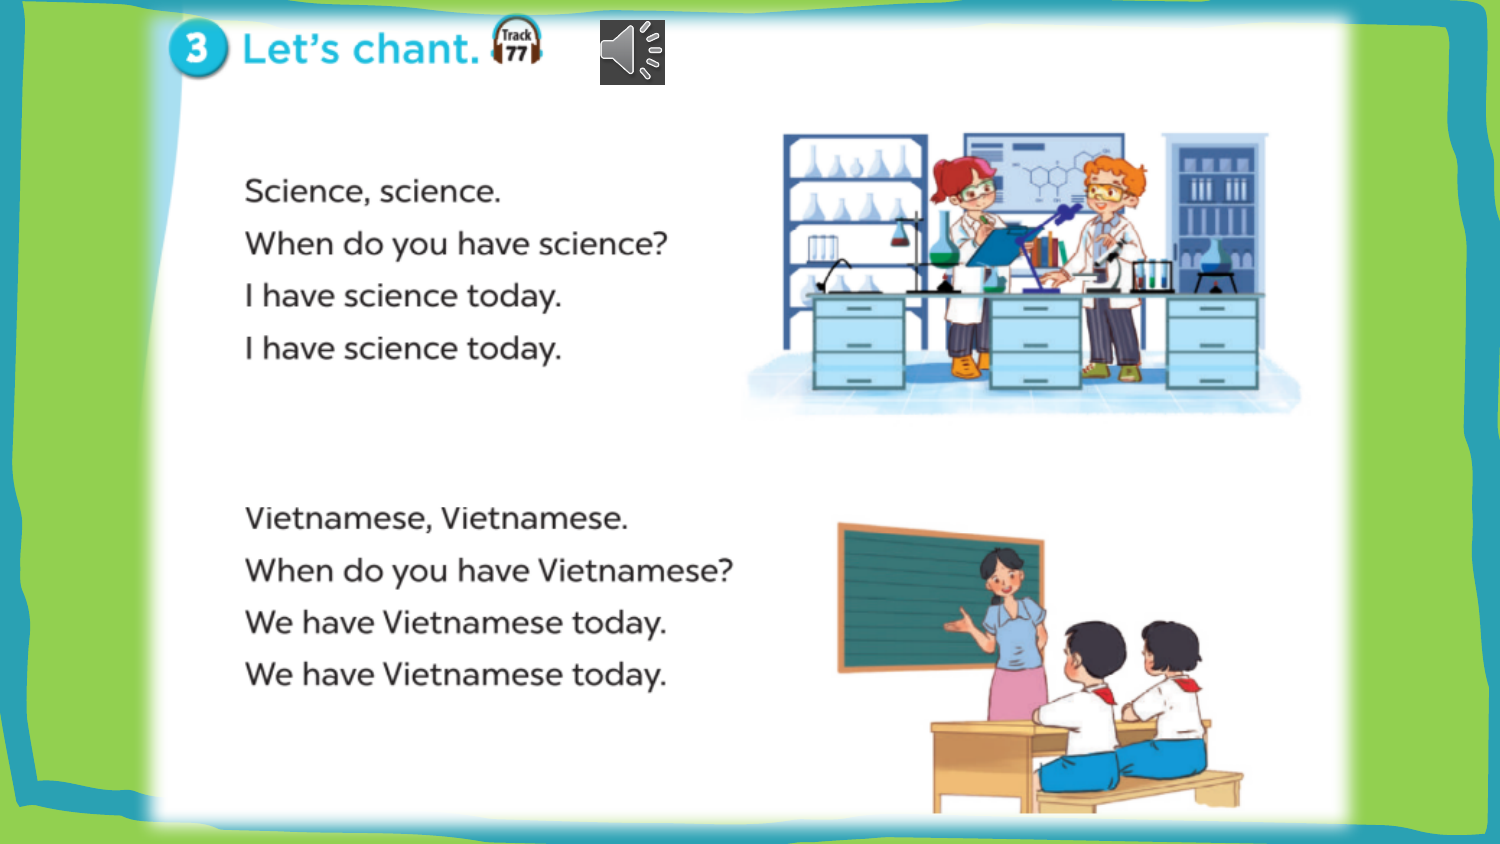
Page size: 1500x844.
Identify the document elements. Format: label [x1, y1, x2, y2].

picture [132, 0, 1367, 844]
